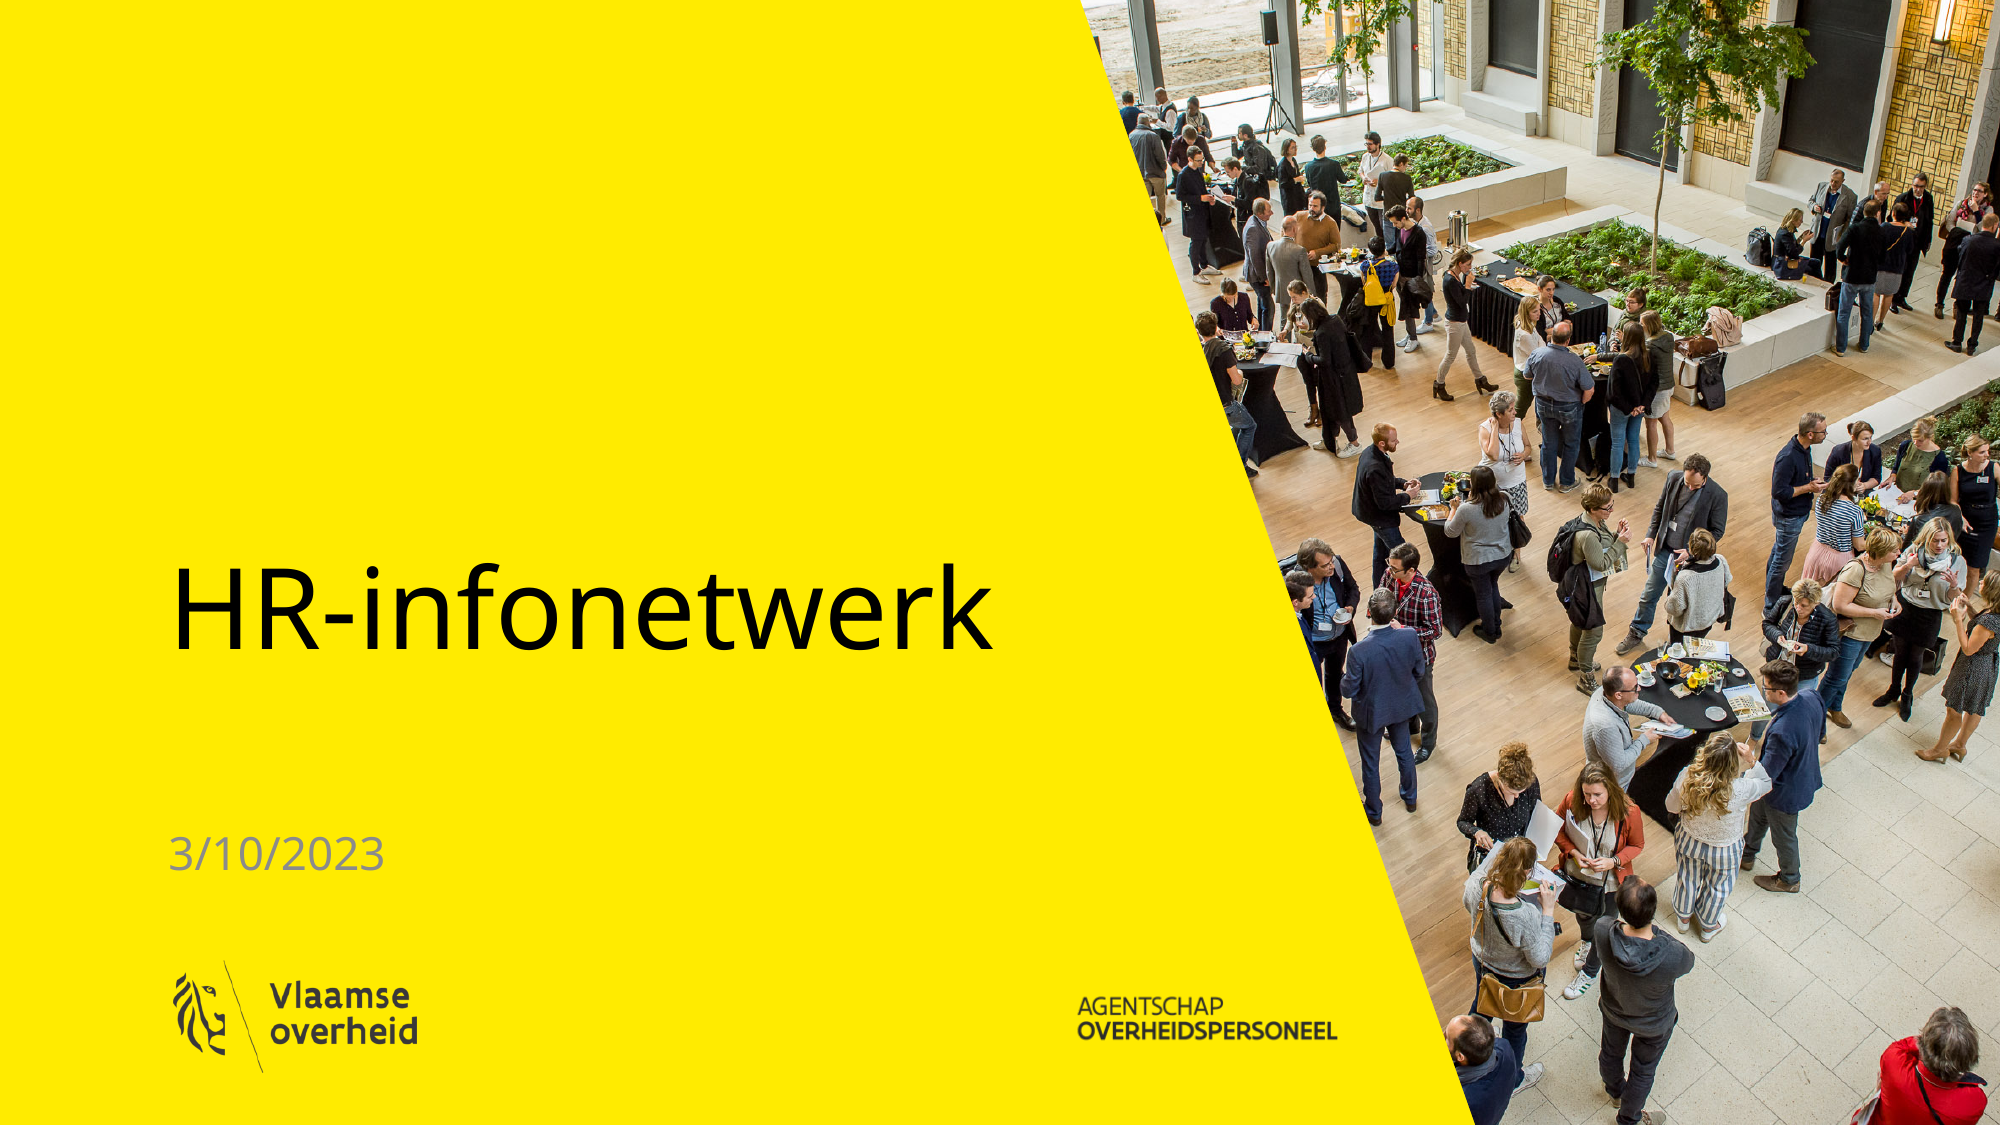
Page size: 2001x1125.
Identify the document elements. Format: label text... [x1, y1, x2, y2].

picture [160, 952, 427, 1079]
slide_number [168, 825, 467, 879]
picture [1071, 0, 2000, 1125]
title HR-infonetwerk [168, 237, 1079, 672]
